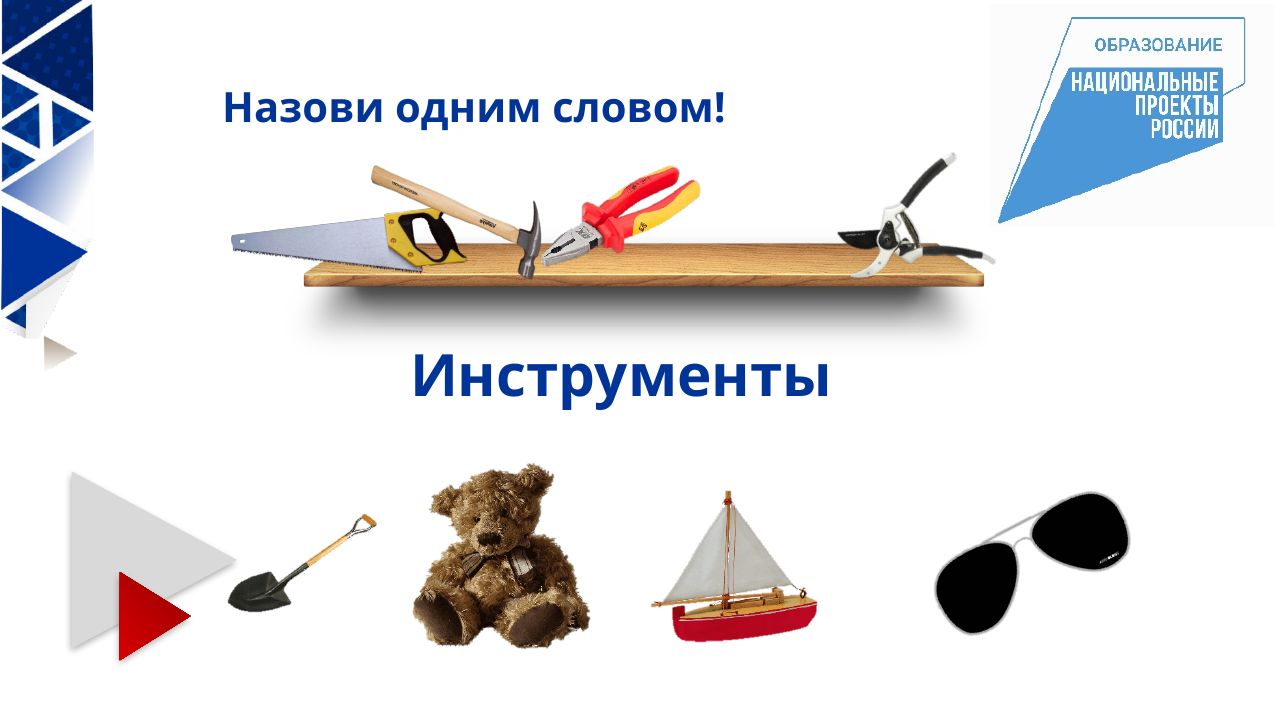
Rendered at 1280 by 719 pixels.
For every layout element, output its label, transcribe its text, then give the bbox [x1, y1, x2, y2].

text_box Инструменты [395, 358, 880, 415]
picture [215, 512, 392, 617]
text_box Назови одним словом! [207, 73, 817, 139]
text_box [70, 469, 215, 651]
picture [227, 4, 1274, 358]
picture [0, 0, 94, 372]
picture [403, 461, 593, 651]
text_box [118, 570, 193, 663]
picture [629, 459, 841, 670]
picture [908, 462, 1155, 661]
